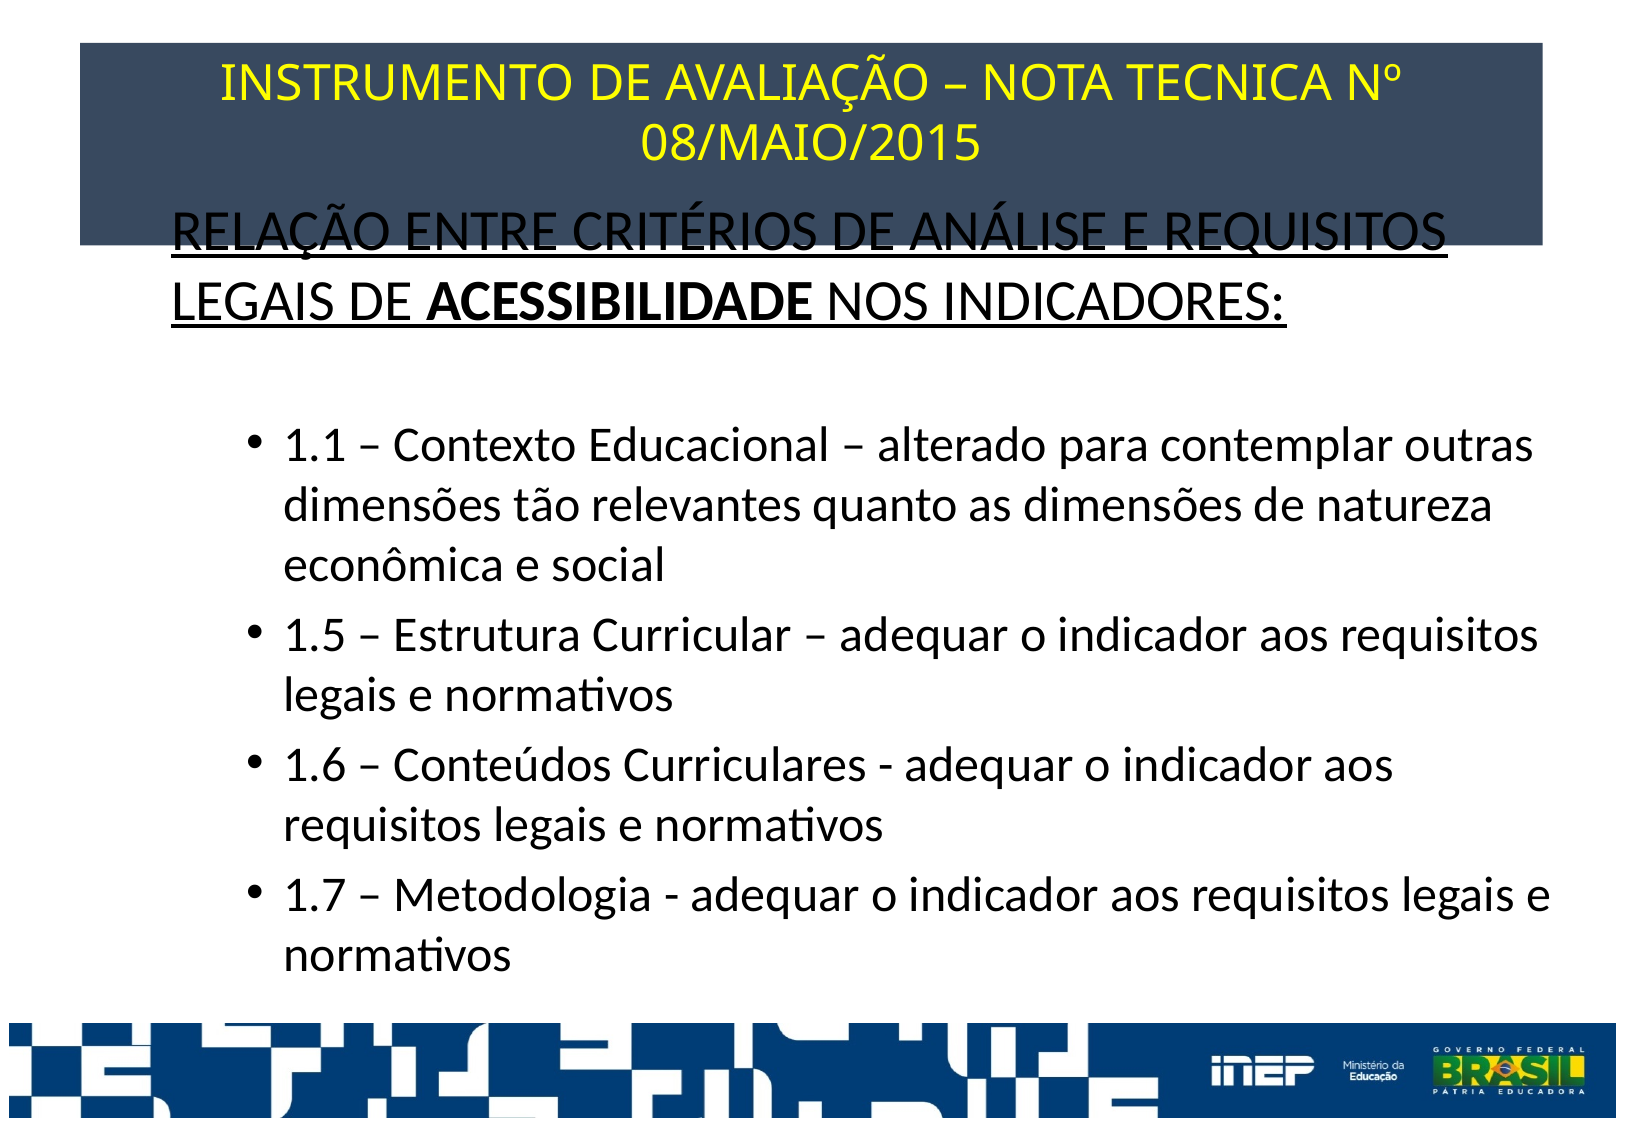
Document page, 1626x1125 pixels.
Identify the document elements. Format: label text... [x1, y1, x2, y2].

list Relação entre critérios de análise e requisitos legais de acessibilidade nos indicadores: 1.1 – Contexto Educacional – alterado para contemplar outras dimensões tão relevantes quanto as dimensões de natureza econômica e social 1.5 – Estrutura Curricular – adequar o indicador aos requisitos legais e normativos 1.6 – Conteúdos Curriculares - adequar o indicador aos requisitos legais e normativos 1.7 – Metodologia - adequar o indicador aos requisitos legais e normativos [81, 184, 1581, 1005]
title INSTRUMENTO DE AVALIAÇÃO – Nota tecnica nº 08/MAIO/2015 [80, 42, 1543, 246]
picture [9, 1023, 1616, 1118]
